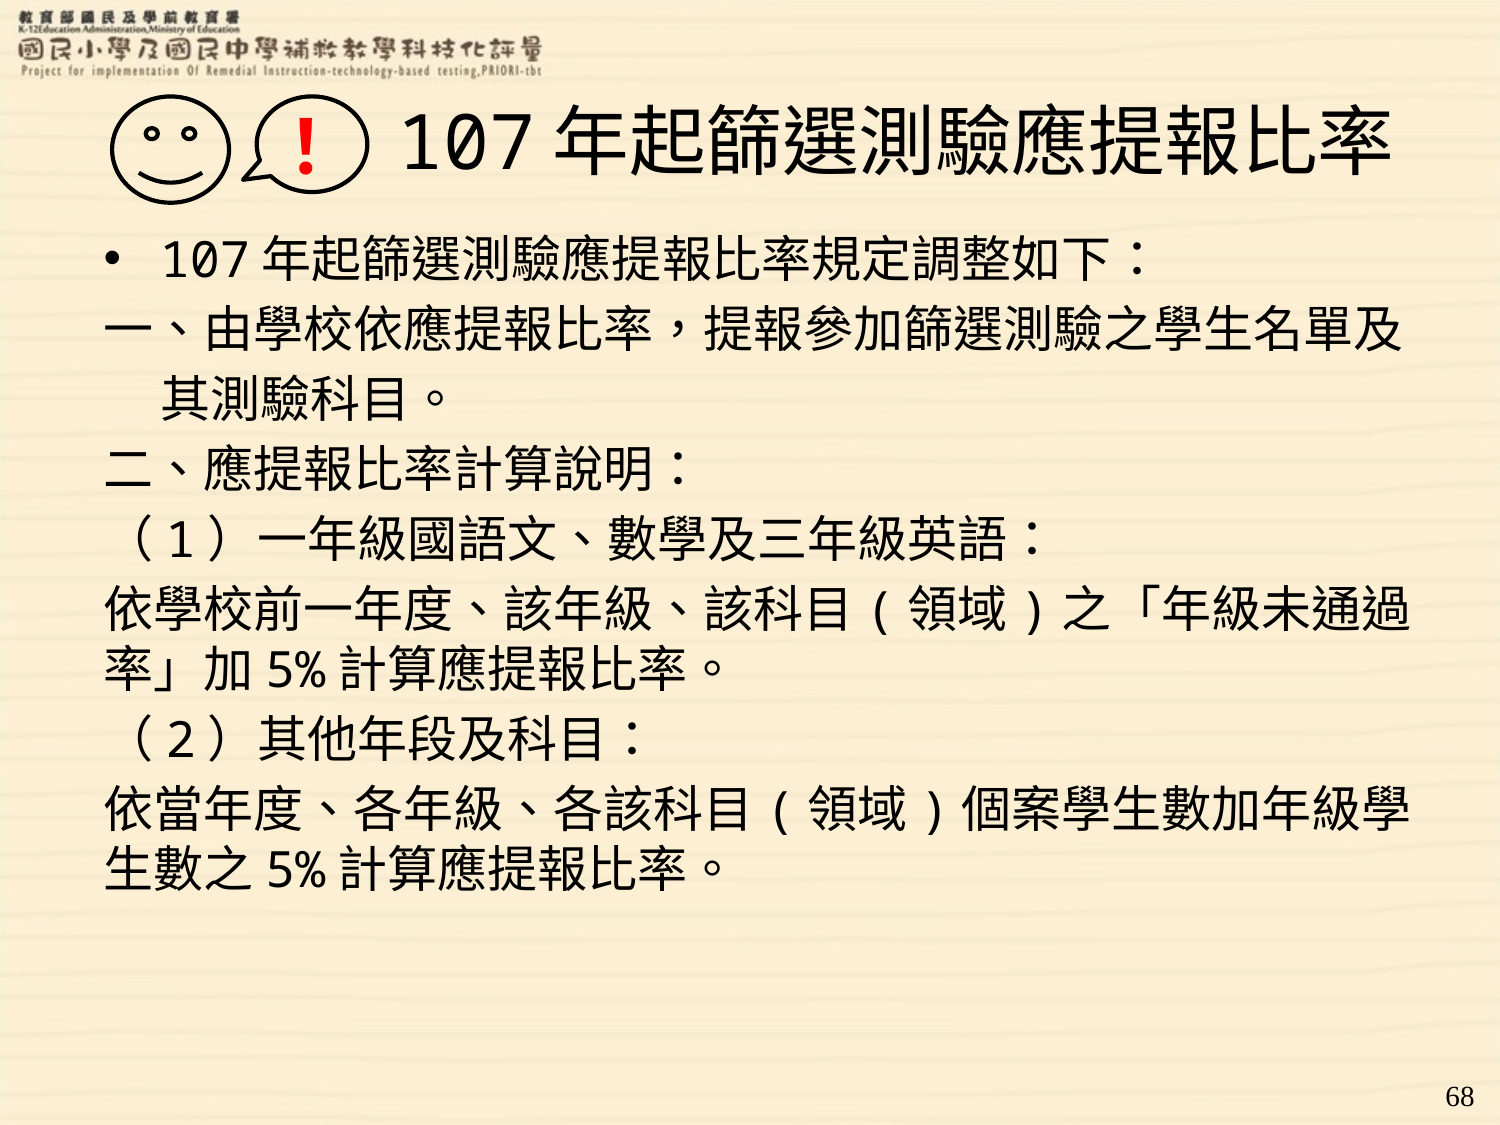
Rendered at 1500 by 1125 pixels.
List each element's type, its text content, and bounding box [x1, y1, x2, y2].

slide_number 68 [1139, 1065, 1490, 1125]
title 107年起篩選測驗應提報比率 [367, 45, 1425, 219]
list 107年起篩選測驗應提報比率規定調整如下： 一、由學校依應提報比率，提報參加篩選測驗之學生名單及 其測驗科目。 二、應提報比率計算說明： （1）一年級國語文、數學及三年級英語： 依學校前一年度、該年級、該科目(領域)之「年級未通過率」加5%計算應提報比率。 （2）其他年段及科目： 依當年度、各年級、各該科目(領域)個案學生數加年級學生數之5%計算應提報比率。 [88, 219, 1459, 1000]
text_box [111, 96, 368, 203]
